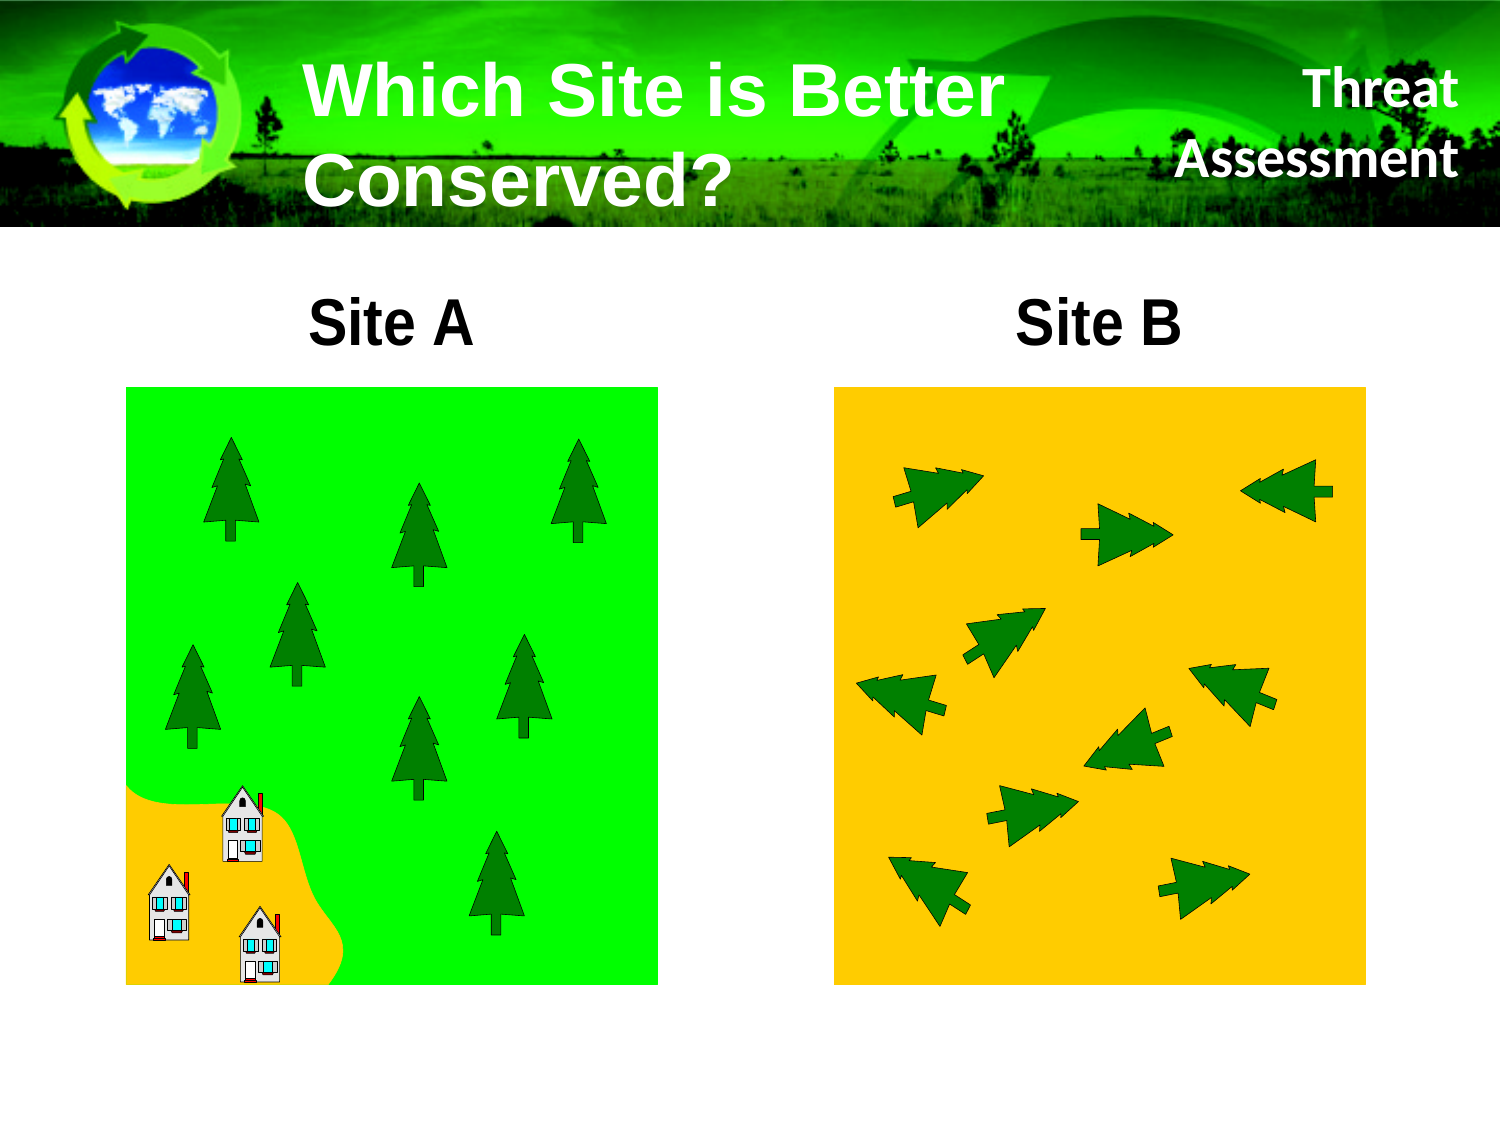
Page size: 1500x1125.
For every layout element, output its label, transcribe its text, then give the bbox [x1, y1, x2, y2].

text_box Which Site is Better Conserved? [287, 24, 1050, 238]
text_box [77, 282, 1379, 1025]
picture [0, 0, 1500, 227]
title Threat Assessment [1012, 24, 1476, 213]
